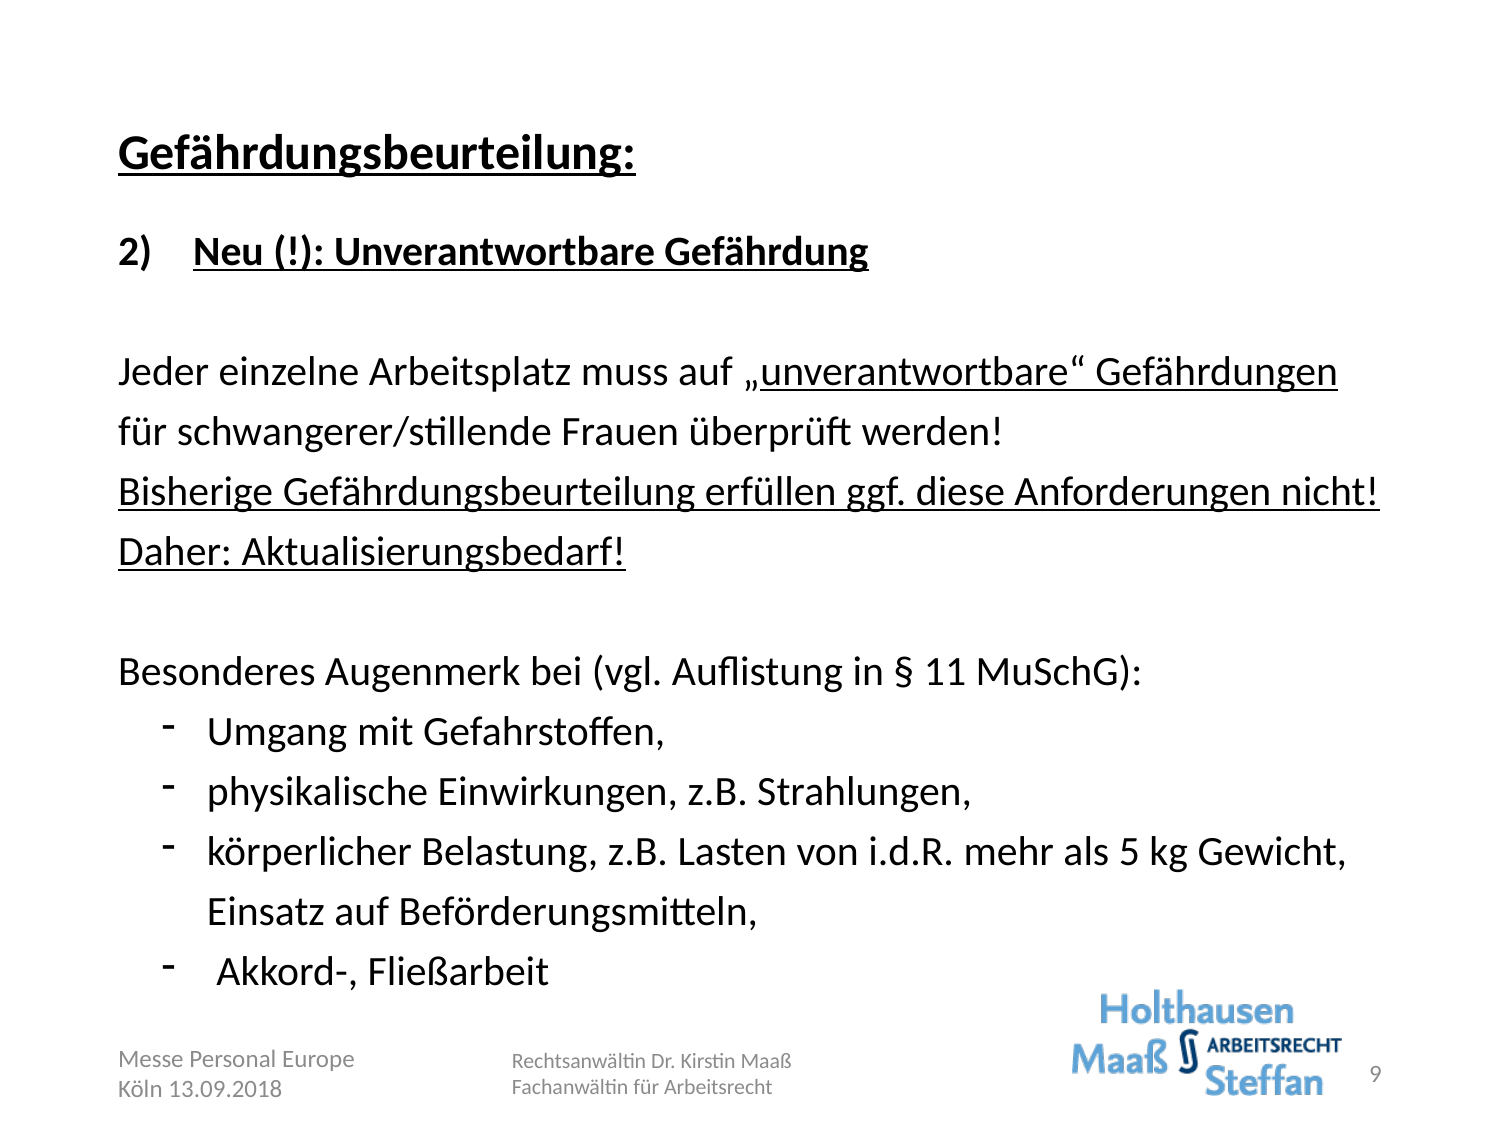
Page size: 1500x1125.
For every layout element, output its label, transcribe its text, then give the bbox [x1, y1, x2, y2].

footer Rechtsanwältin Dr. Kirstin Maaß Fachanwältin für Arbeitsrecht [496, 1042, 1004, 1103]
picture [1072, 989, 1342, 1096]
title Gefährdungsbeurteilung: [103, 52, 1403, 206]
list Neu (!): Unverantwortbare Gefährdung Jeder einzelne Arbeitsplatz muss auf „unverantwortbare“ Gefährdungen für schwangerer/stillende Frauen überprüft werden! Bisherige Gefährdungsbeurteilung erfüllen ggf. diese Anforderungen nicht! Daher: Aktualisierungsbedarf! Besonderes Augenmerk bei (vgl. Auflistung in § 11 MuSchG): Umgang mit Gefahrstoffen, physikalische Einwirkungen, z.B. Strahlungen, körperlicher Belastung, z.B. Lasten von i.d.R. mehr als 5 kg Gewicht, Einsatz auf Beförderungsmitteln, Akkord-, Fließarbeit [103, 206, 1403, 975]
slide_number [103, 1042, 441, 1103]
slide_number 9 [1059, 1042, 1397, 1103]
